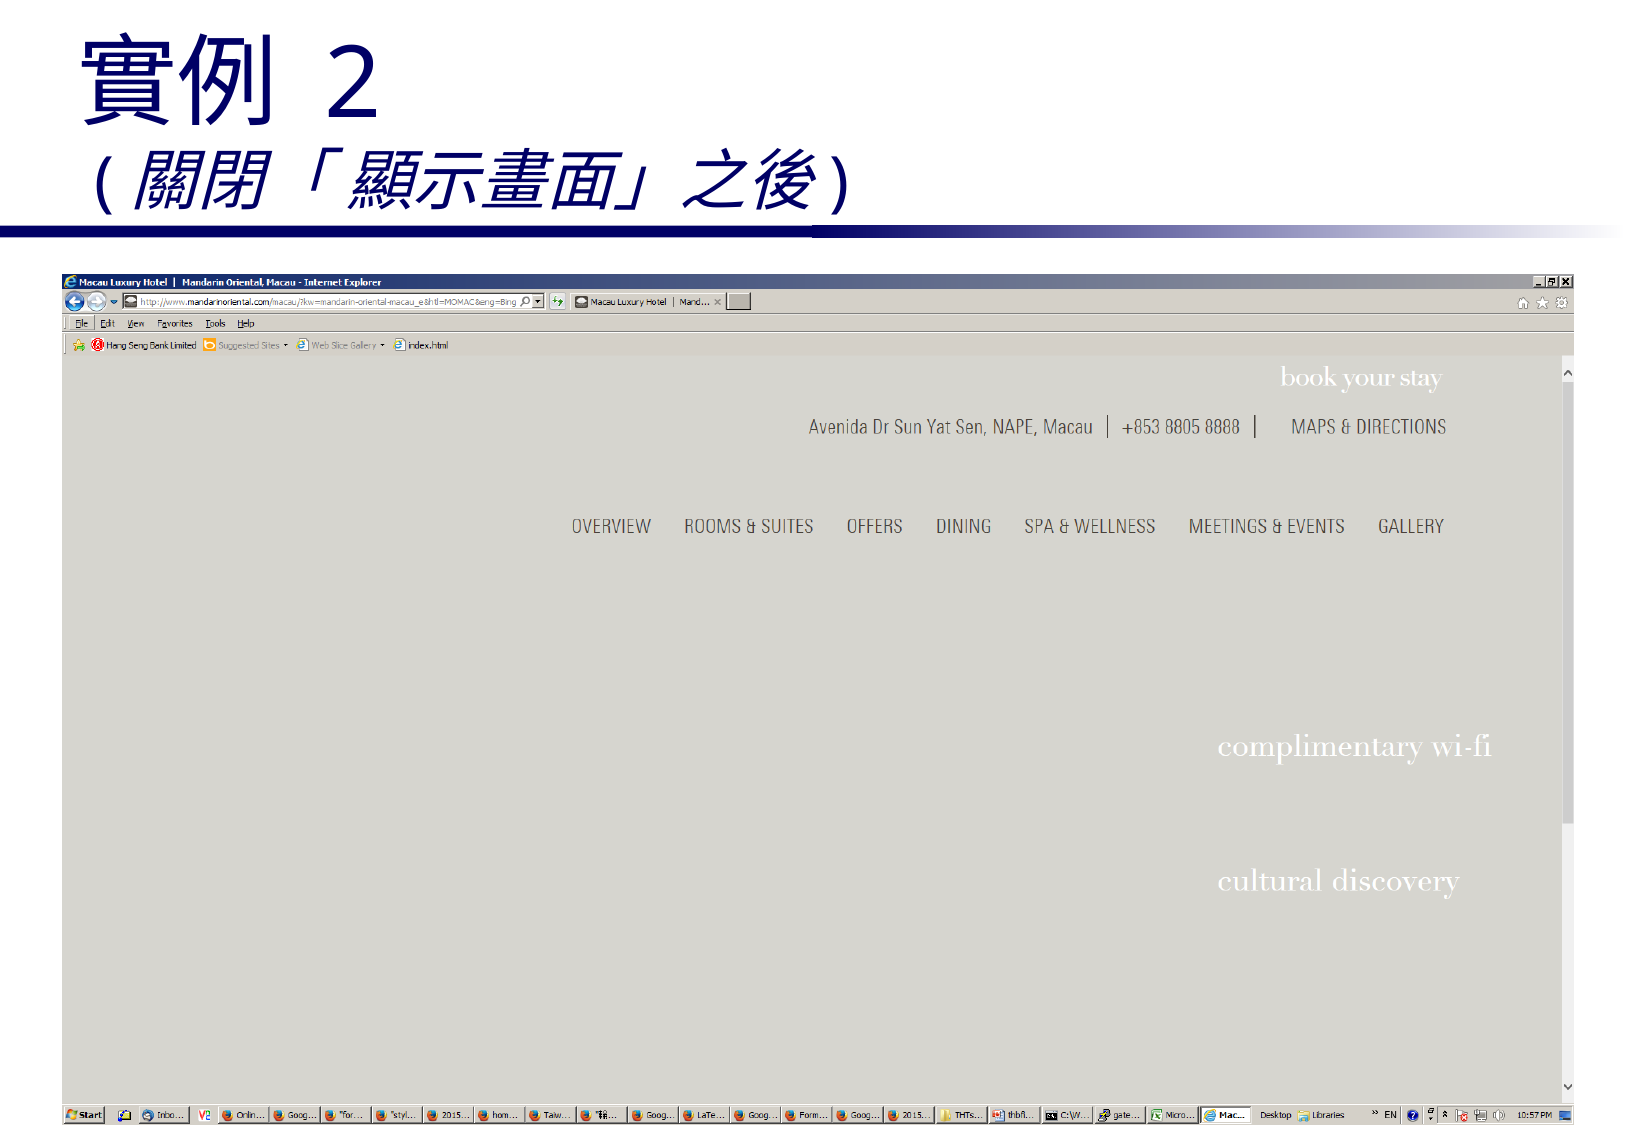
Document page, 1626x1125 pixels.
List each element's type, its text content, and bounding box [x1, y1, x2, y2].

picture [62, 274, 1574, 1125]
title 實例 2 (關閉「 顯示畫面」之後) [62, 43, 1563, 225]
